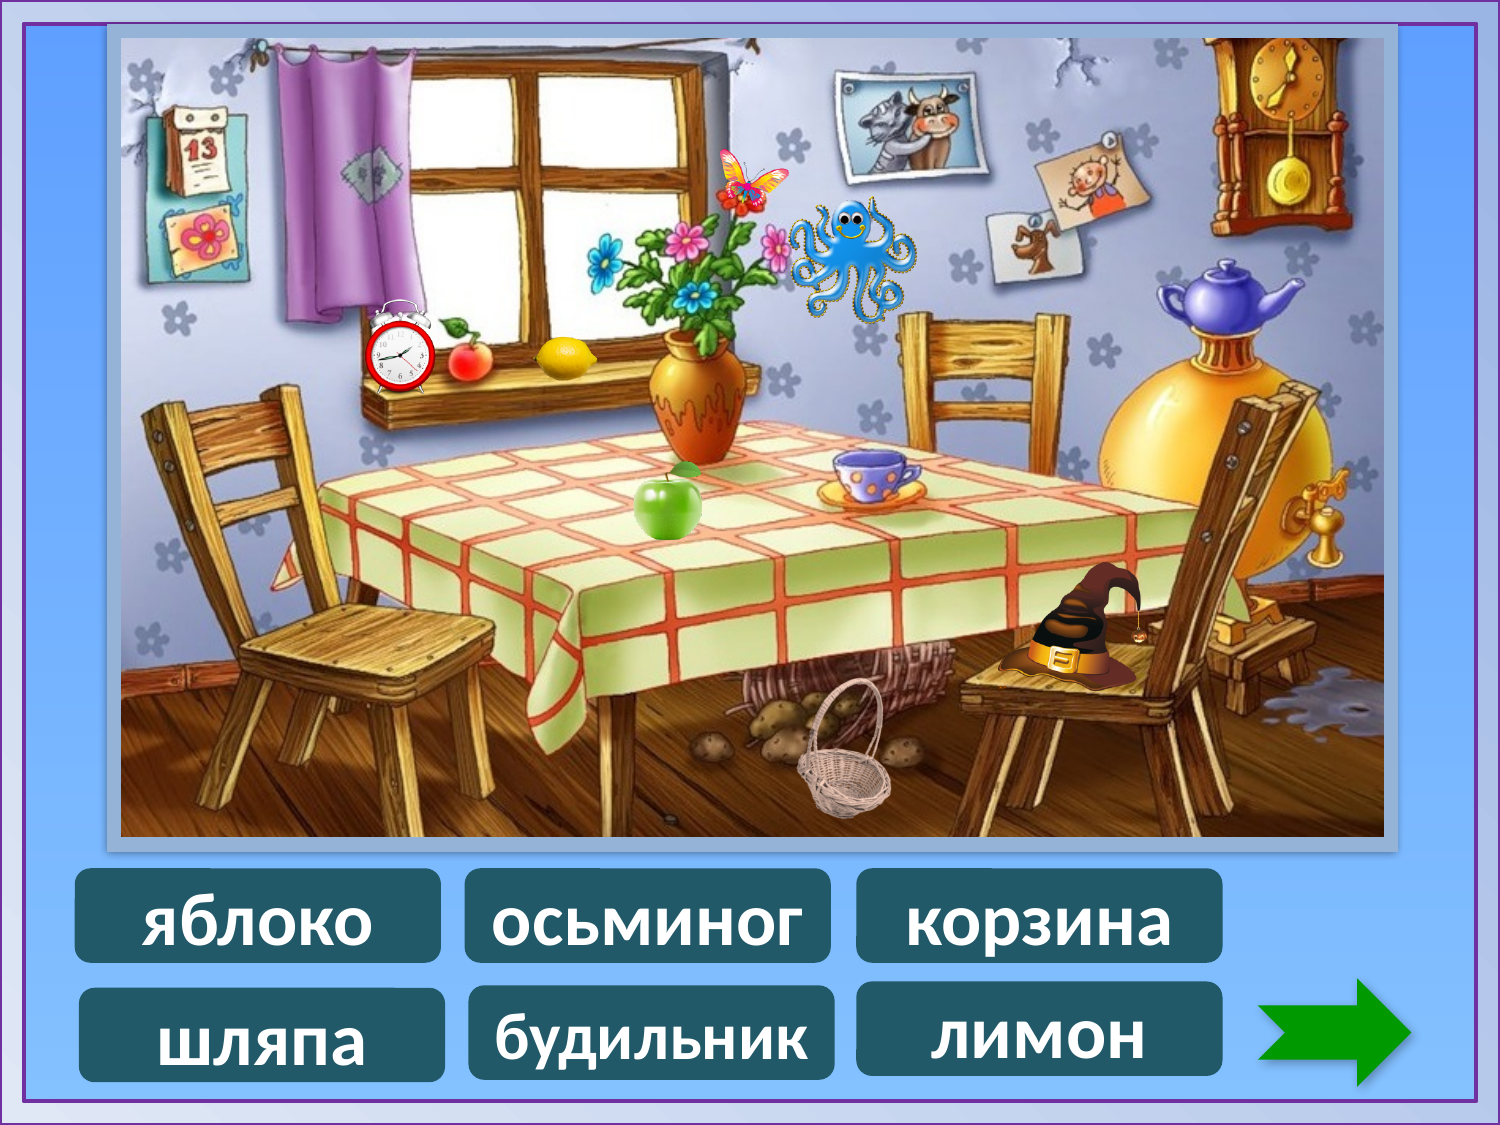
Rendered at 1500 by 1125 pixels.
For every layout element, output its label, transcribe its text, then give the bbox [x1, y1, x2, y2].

text_box лимон [854, 979, 1225, 1079]
text_box шляпа [76, 985, 448, 1085]
text_box [1255, 976, 1414, 1089]
text_box будильник [466, 983, 837, 1082]
text_box осьминог [462, 866, 833, 965]
text_box корзина [854, 866, 1225, 965]
text_box [0, 0, 1500, 1125]
text_box яблоко [72, 866, 444, 965]
picture [120, 38, 1384, 838]
